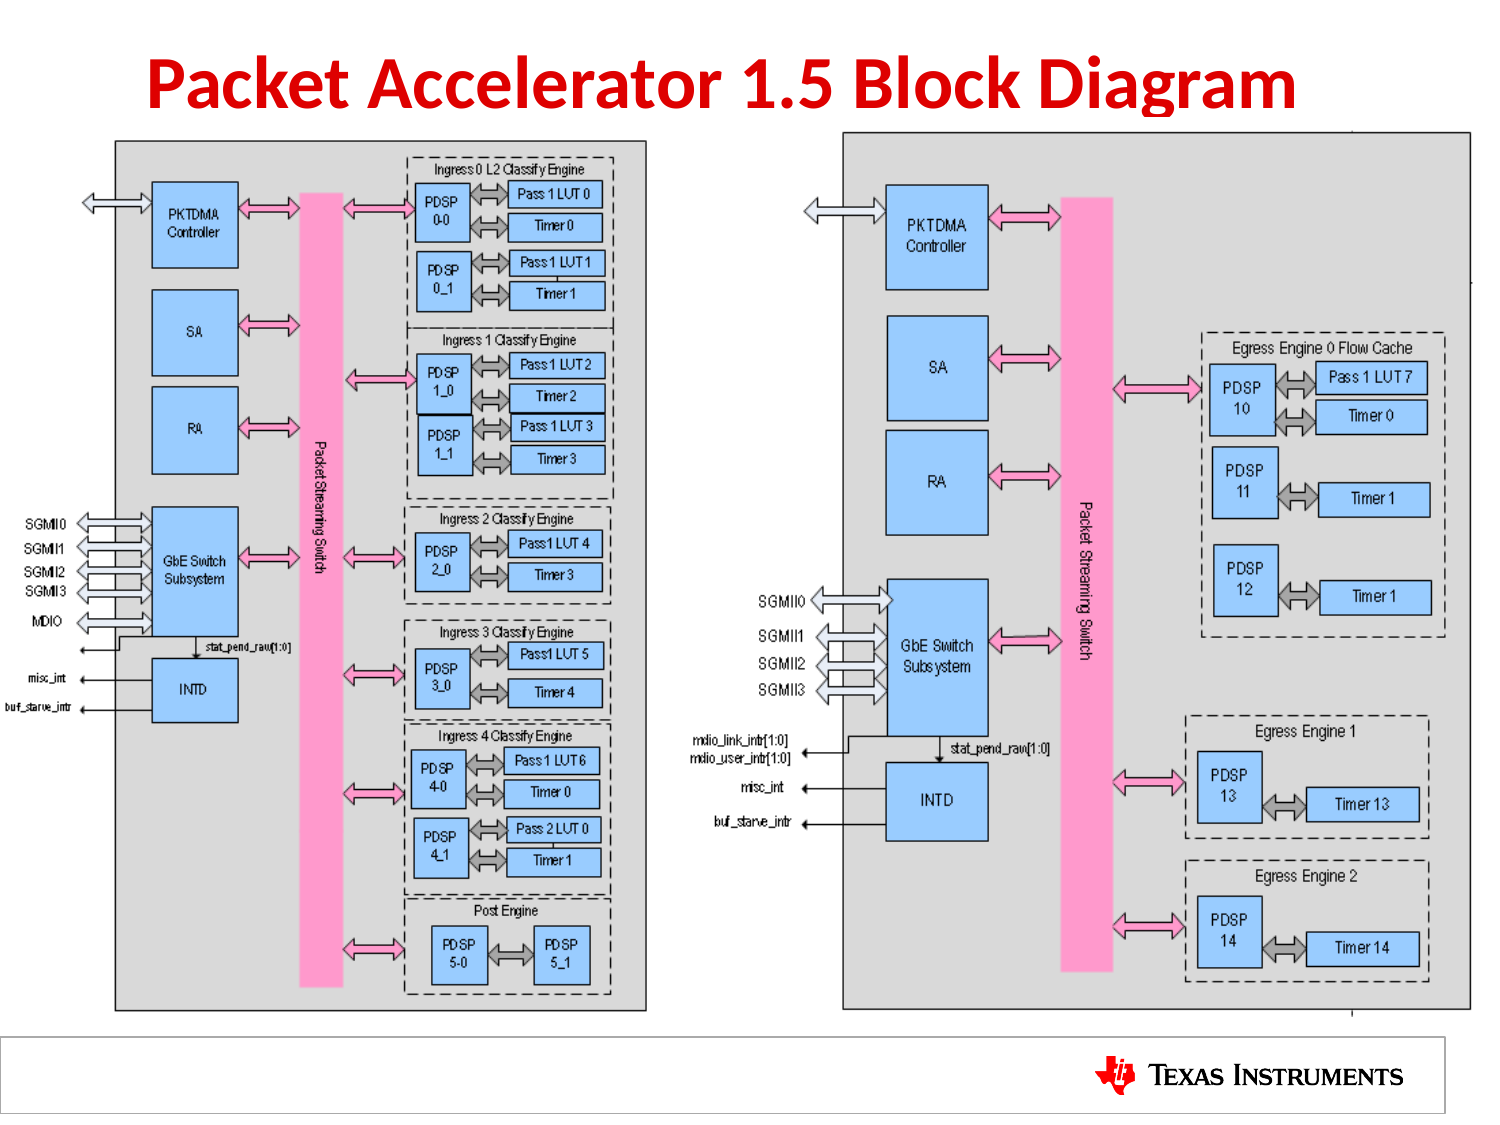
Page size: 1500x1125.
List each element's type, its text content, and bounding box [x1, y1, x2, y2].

picture [3, 131, 651, 1017]
picture [1095, 1056, 1403, 1095]
picture [667, 117, 1486, 1017]
title Packet Accelerator 1.5 Block Diagram [37, 23, 1426, 134]
